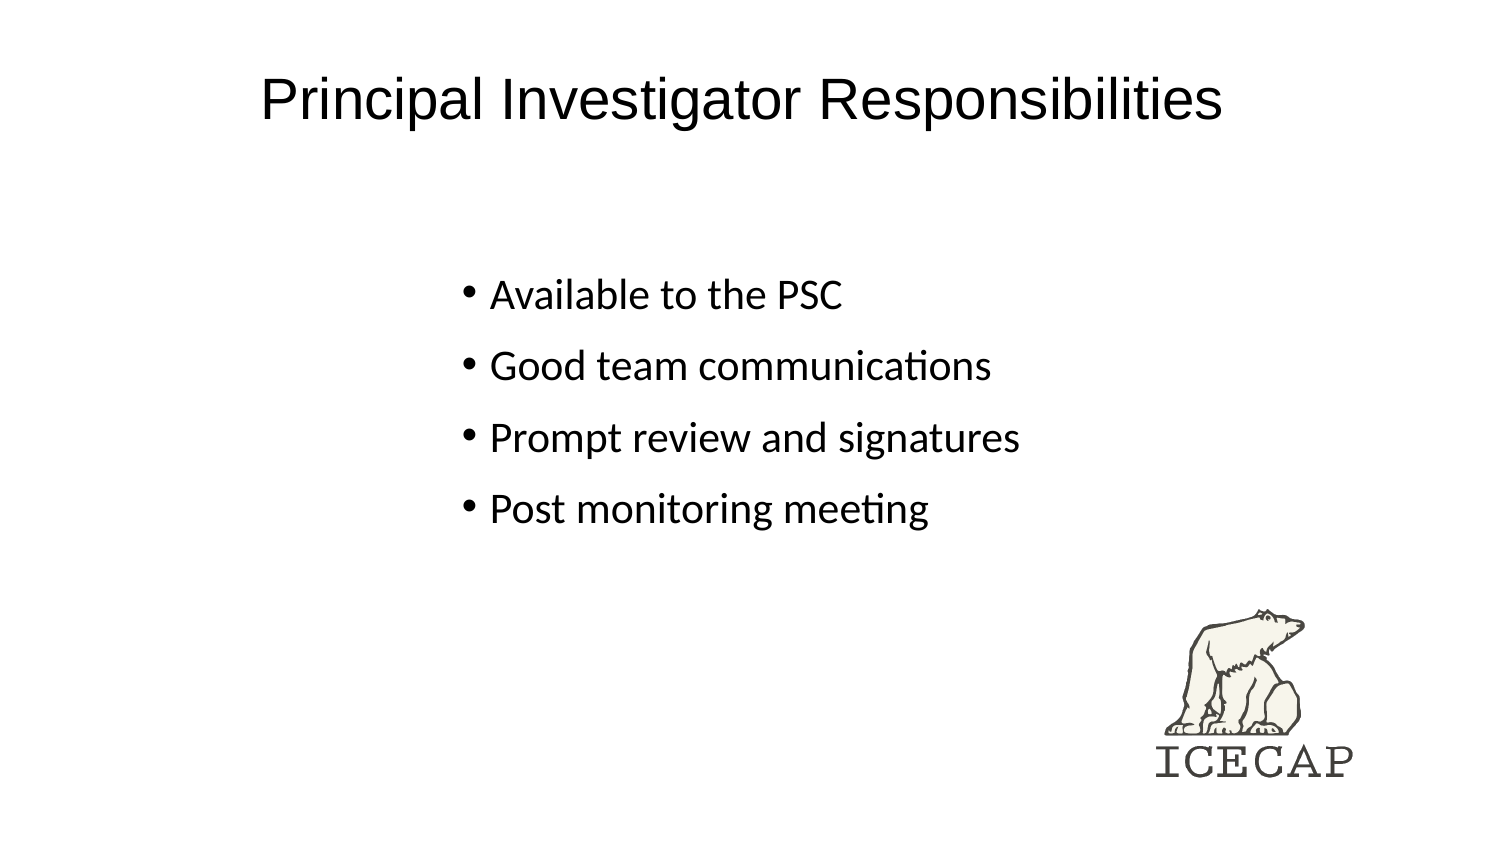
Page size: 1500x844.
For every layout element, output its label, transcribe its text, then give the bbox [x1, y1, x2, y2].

text_box Available to the PSC Good team communications Prompt review and signatures Post monitoring meeting [449, 260, 1037, 613]
title Principal Investigator Responsibilities [96, 19, 1390, 183]
picture [1149, 609, 1357, 791]
